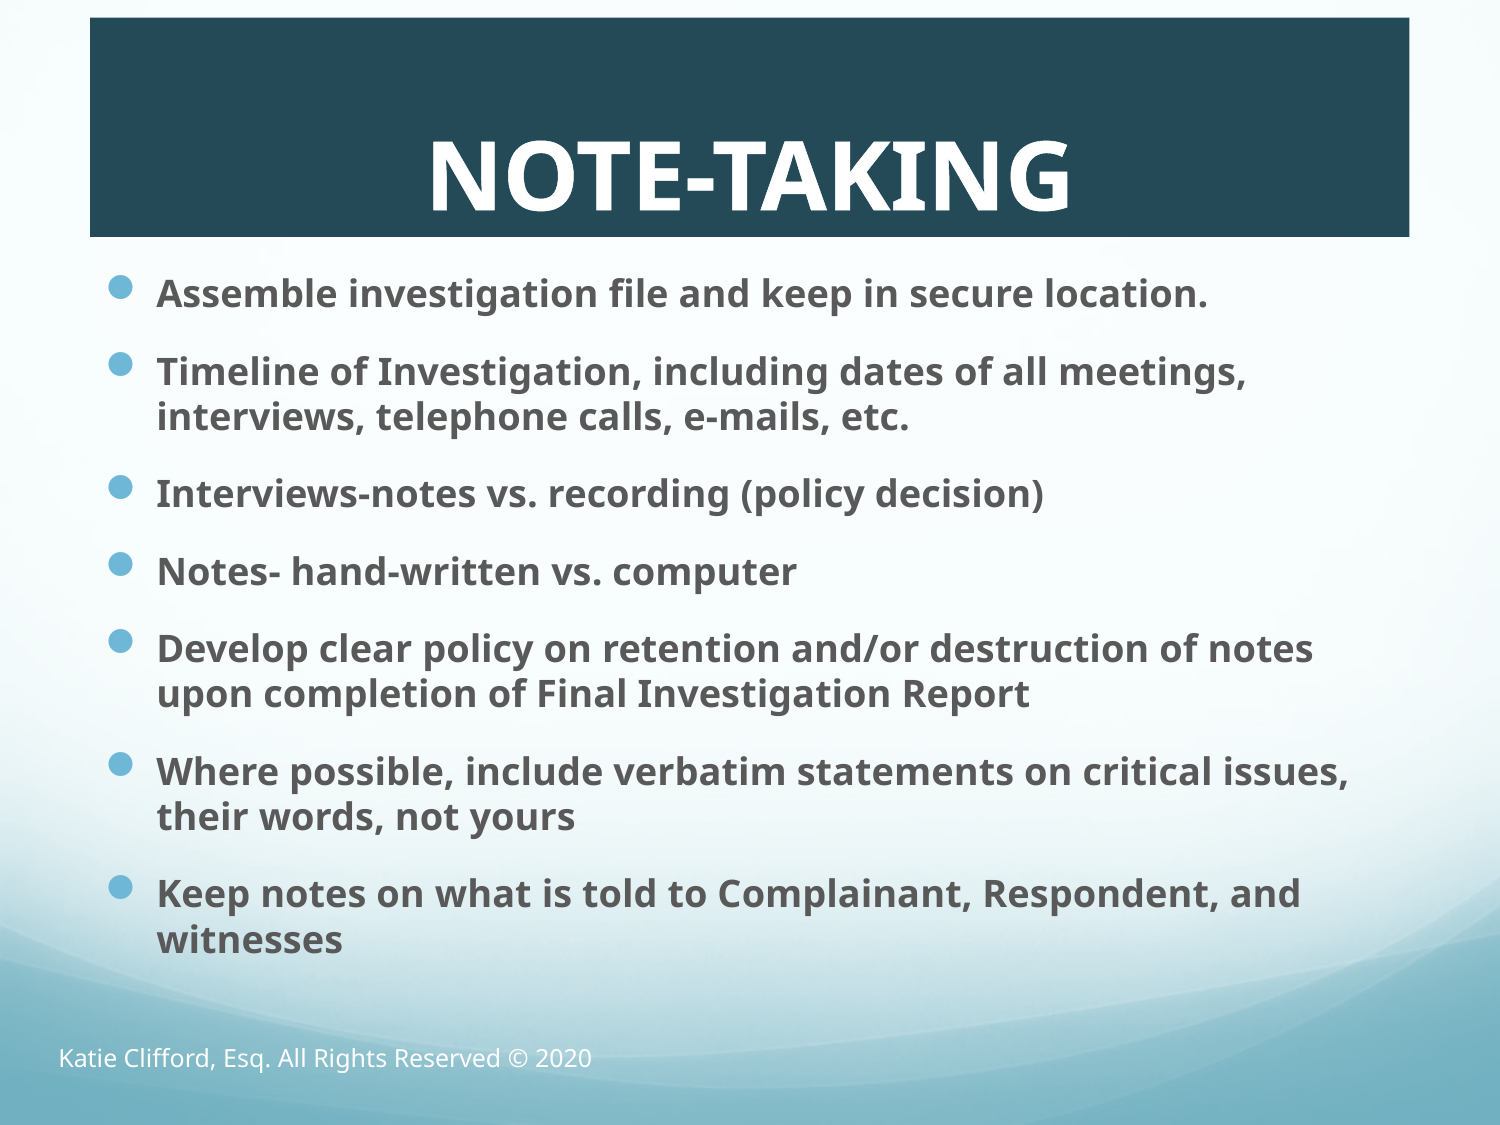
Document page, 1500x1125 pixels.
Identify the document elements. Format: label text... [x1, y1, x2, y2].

footer Katie Clifford, Esq. All Rights Reserved © 2020 [43, 1029, 838, 1090]
list Assemble investigation file and keep in secure location. Timeline of Investigation, including dates of all meetings, interviews, telephone calls, e-mails, etc. Interviews-notes vs. recording (policy decision) Notes- hand-written vs. computer Develop clear policy on retention and/or destruction of notes upon completion of Final Investigation Report Where possible, include verbatim statements on critical issues, their words, not yours Keep notes on what is told to Complainant, Respondent, and witnesses [90, 262, 1410, 975]
title NOTE-TAKING [90, 17, 1410, 237]
